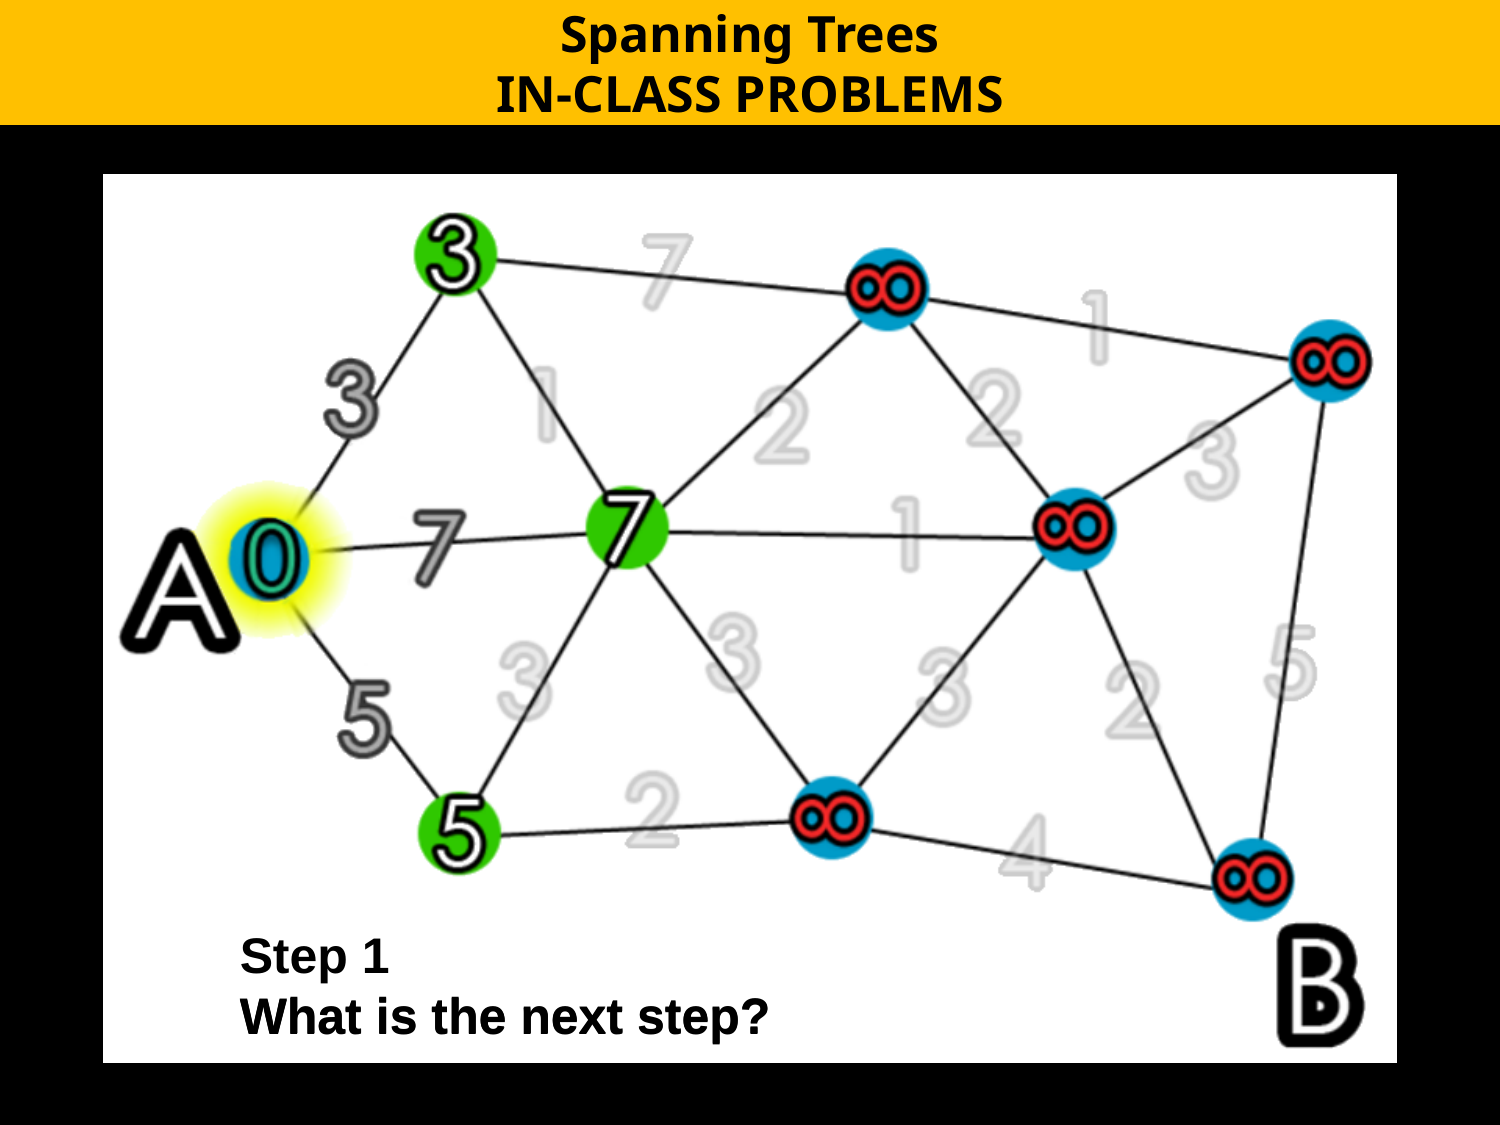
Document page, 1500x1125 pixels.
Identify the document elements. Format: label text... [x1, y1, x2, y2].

text_box Spanning Trees IN-CLASS PROBLEMS [0, 0, 1500, 125]
picture [102, 174, 1398, 1063]
